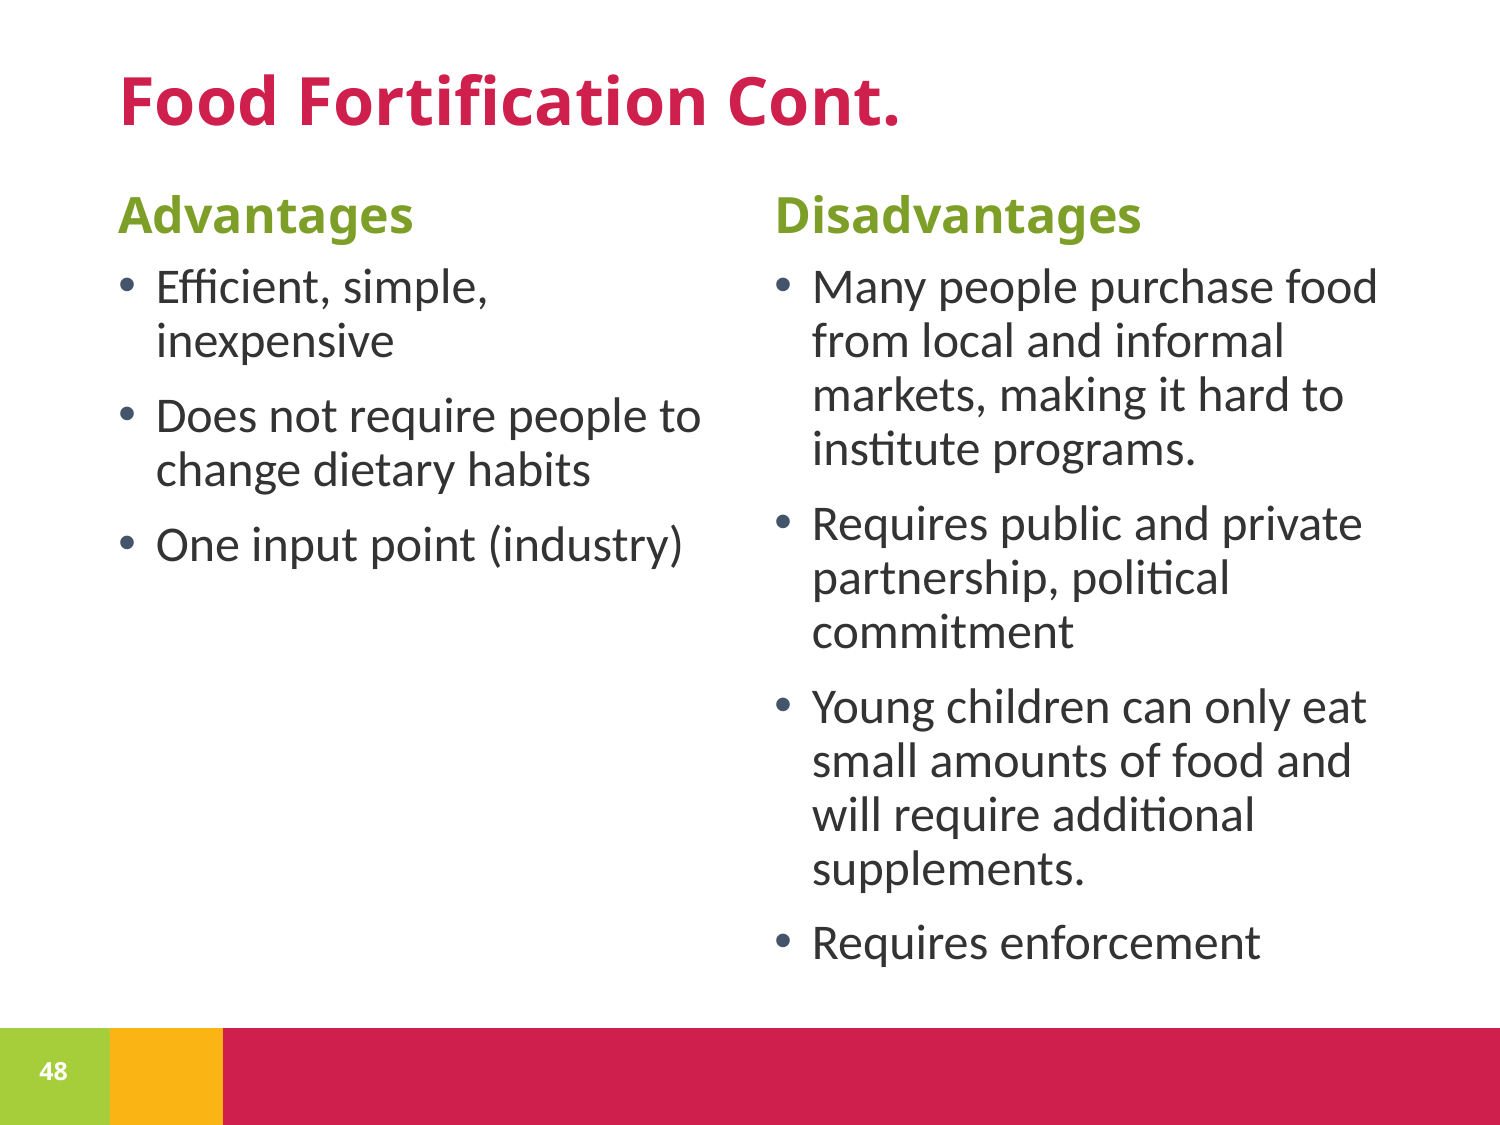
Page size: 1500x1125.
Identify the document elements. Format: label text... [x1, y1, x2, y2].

slide_number 48 [24, 1042, 362, 1103]
title Food Fortification Cont. [103, 59, 1398, 160]
picture [0, 1028, 1500, 1125]
list Advantages [103, 182, 738, 252]
list Efficient, simple, inexpensive Does not require people to change dietary habits One input point (industry) [103, 252, 738, 1016]
list Many people purchase food from local and informal markets, making it hard to institute programs. Requires public and private partnership, political commitment Young children can only eat small amounts of food and will require additional supplements. Requires enforcement [759, 252, 1398, 1016]
list Disadvantages [759, 182, 1398, 252]
